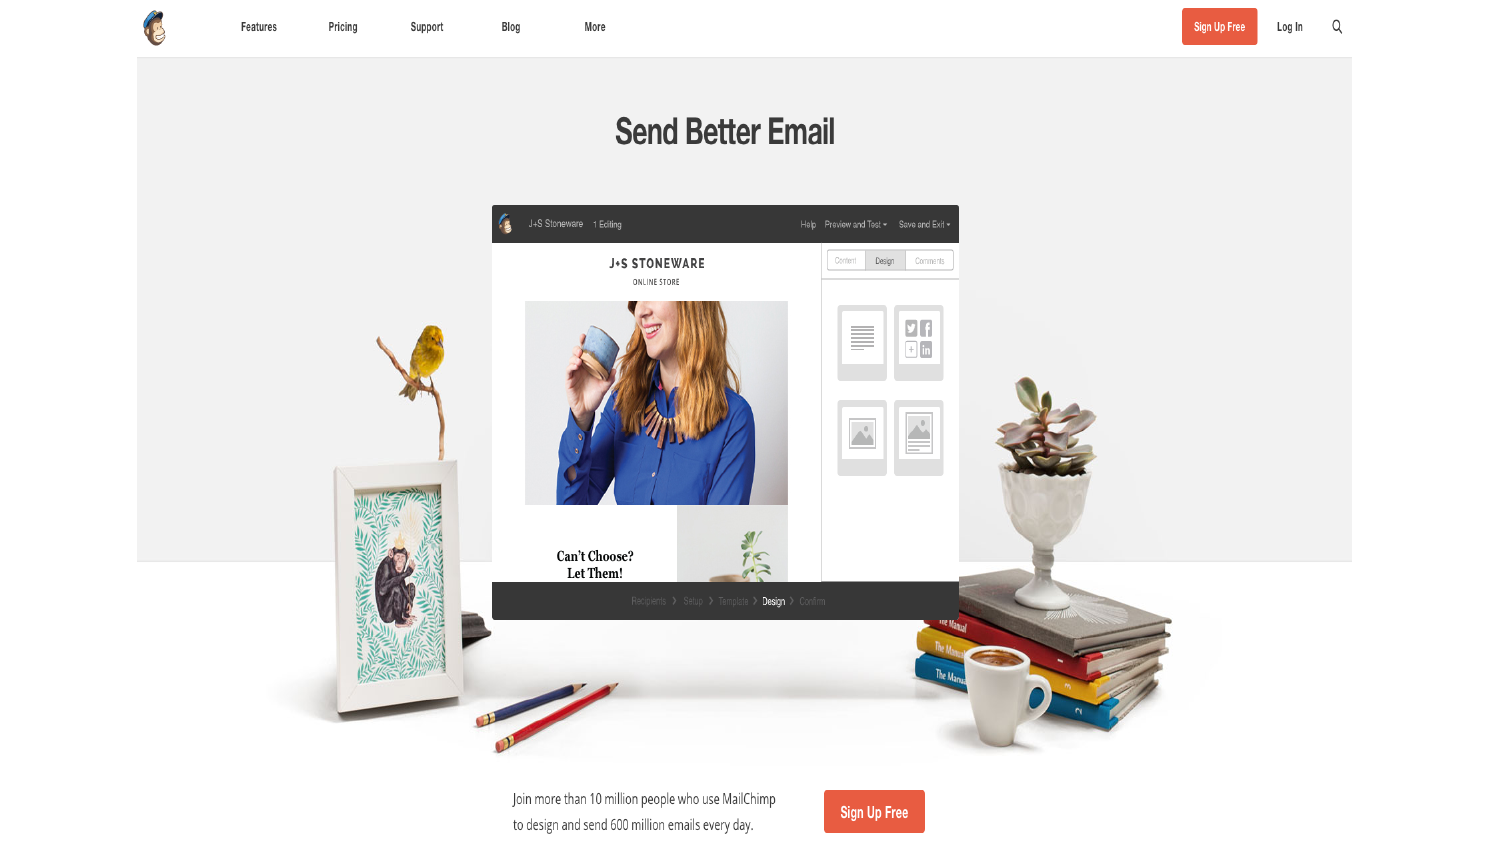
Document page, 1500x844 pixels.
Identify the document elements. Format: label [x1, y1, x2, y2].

picture [137, 0, 1352, 844]
